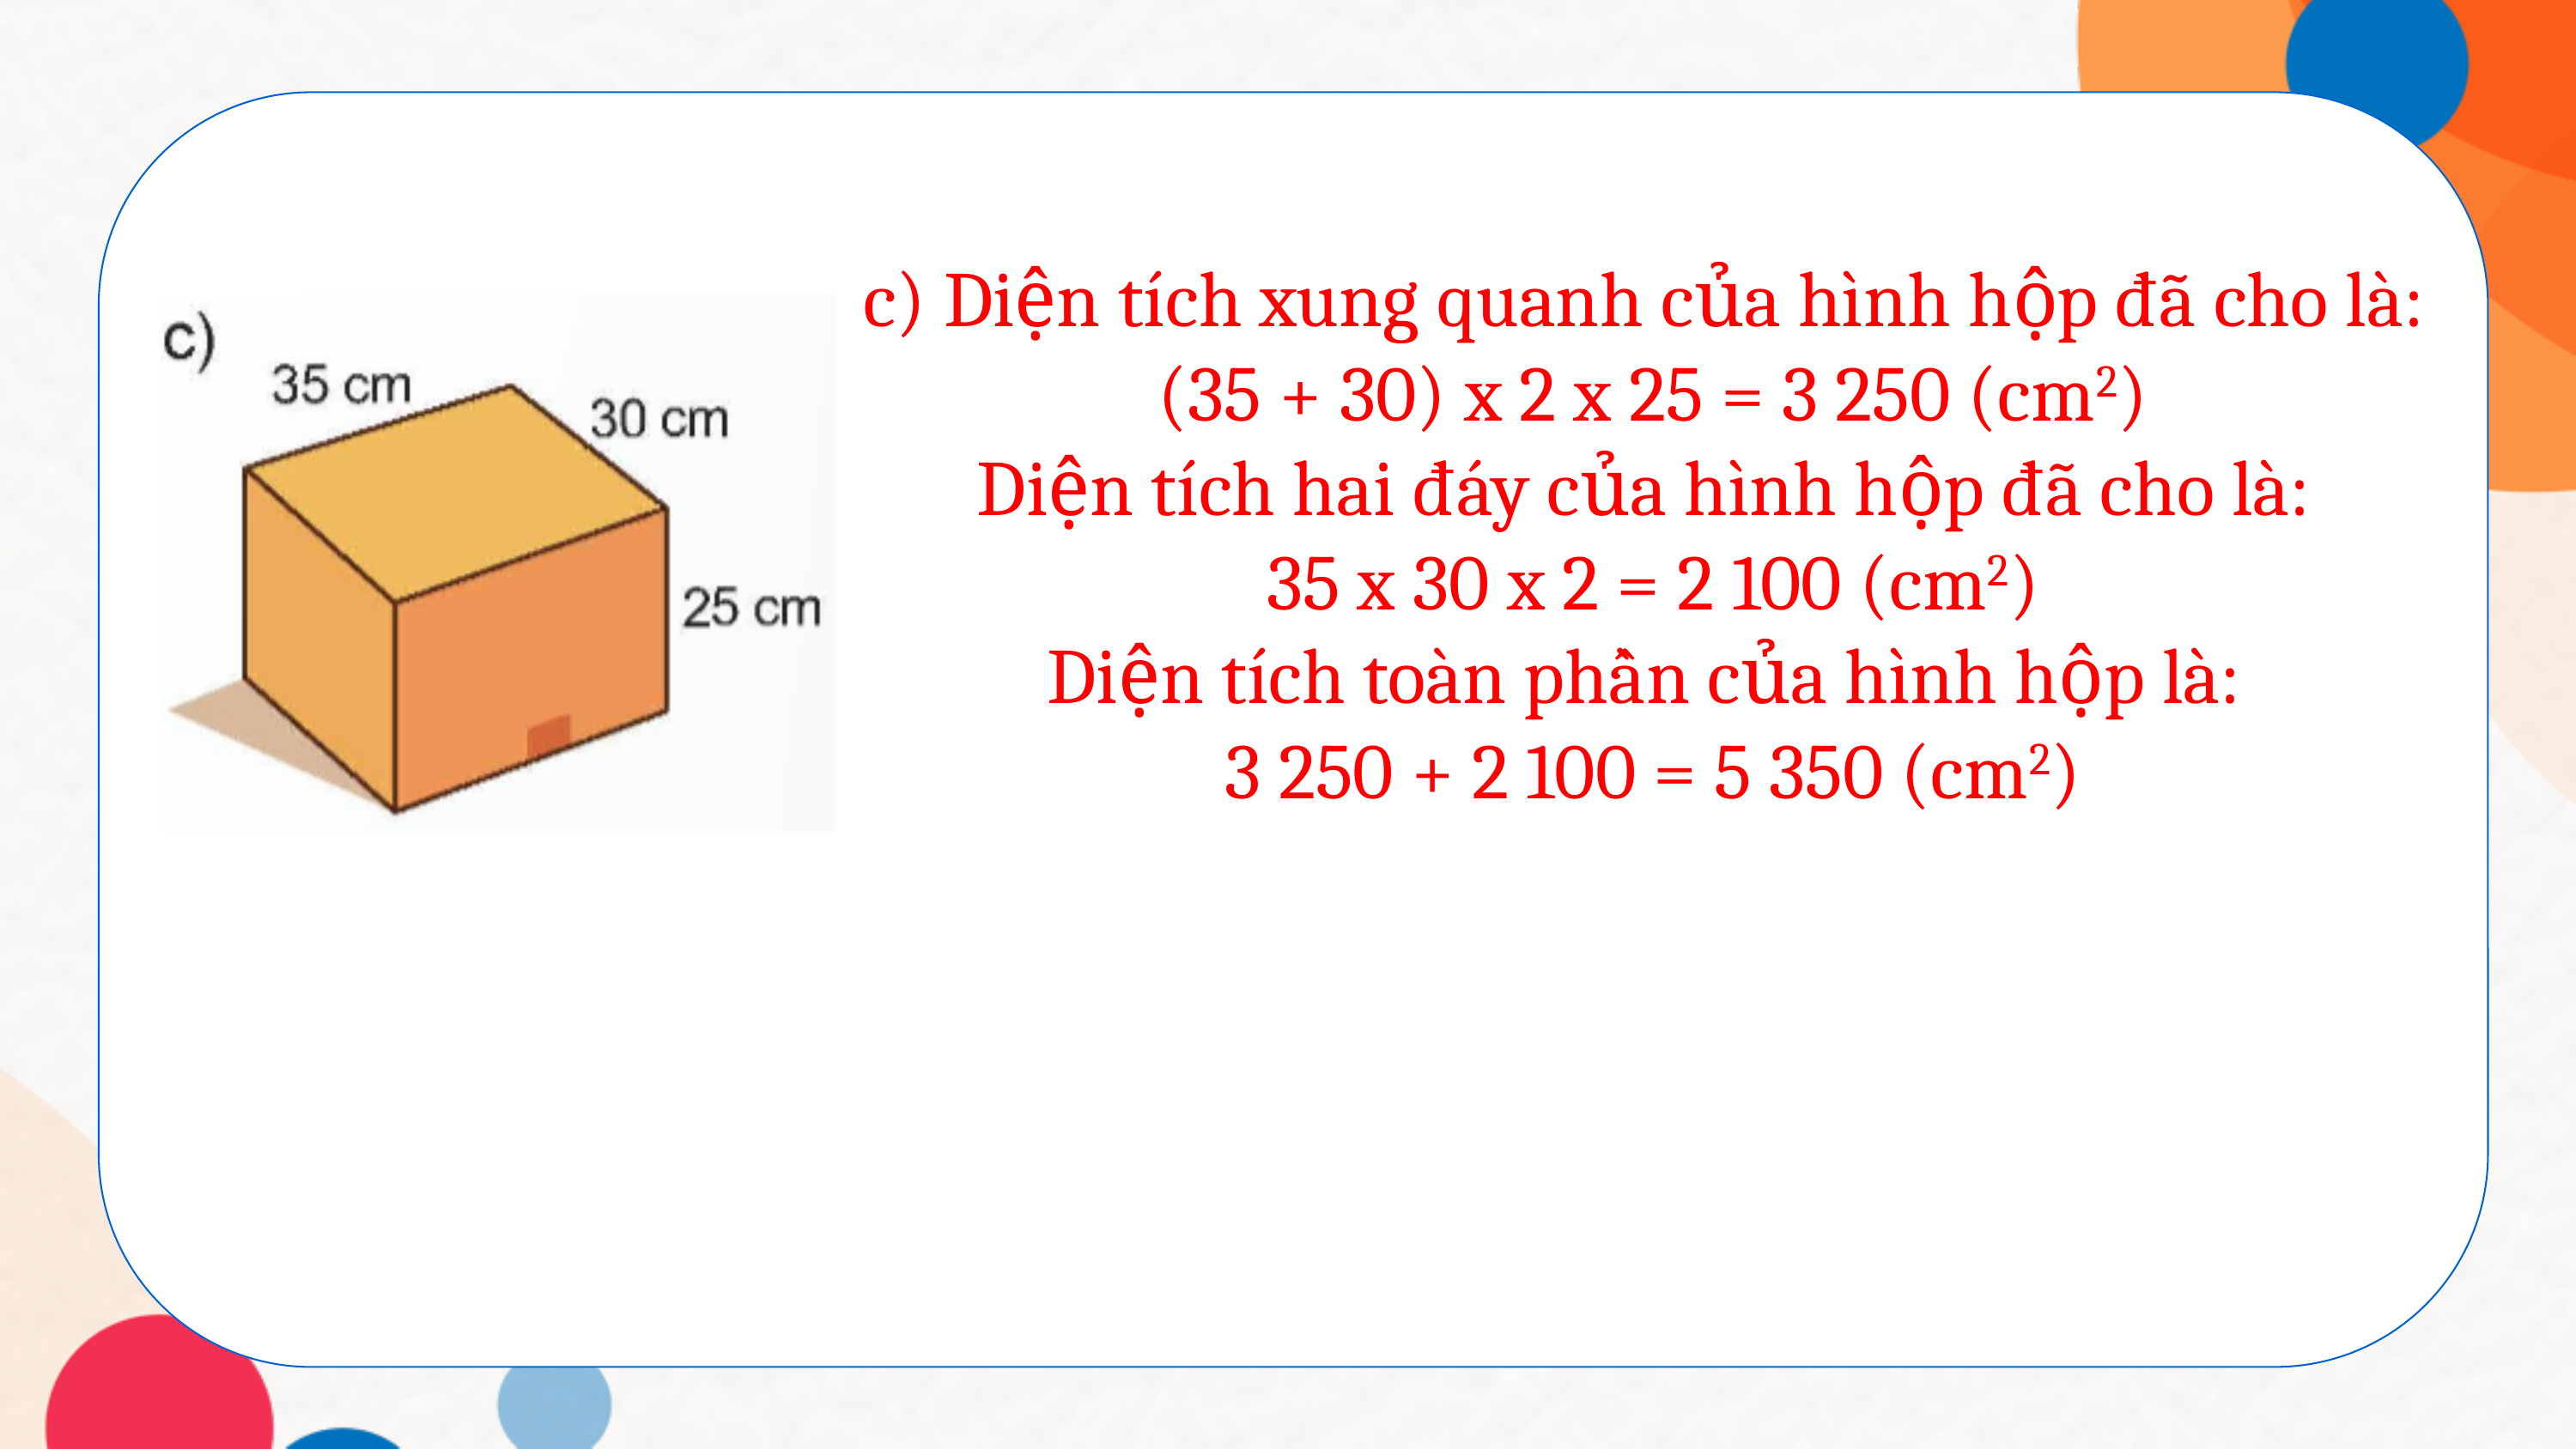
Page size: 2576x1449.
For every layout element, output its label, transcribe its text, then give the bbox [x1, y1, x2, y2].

picture [0, 0, 2576, 1449]
text_box [97, 91, 2489, 1368]
text_box c) Diện tích xung quanh của hình hộp đã cho là: (35 + 30) x 2 x 25 = 3 250 (cm2) Diện tích hai đáy của hình hộp đã cho là: 35 x 30 x 2 = 2 100 (cm2) Diện tích toàn phần của hình hộp là: 3 250 + 2 100 = 5 350 (cm2) [826, 241, 2480, 821]
